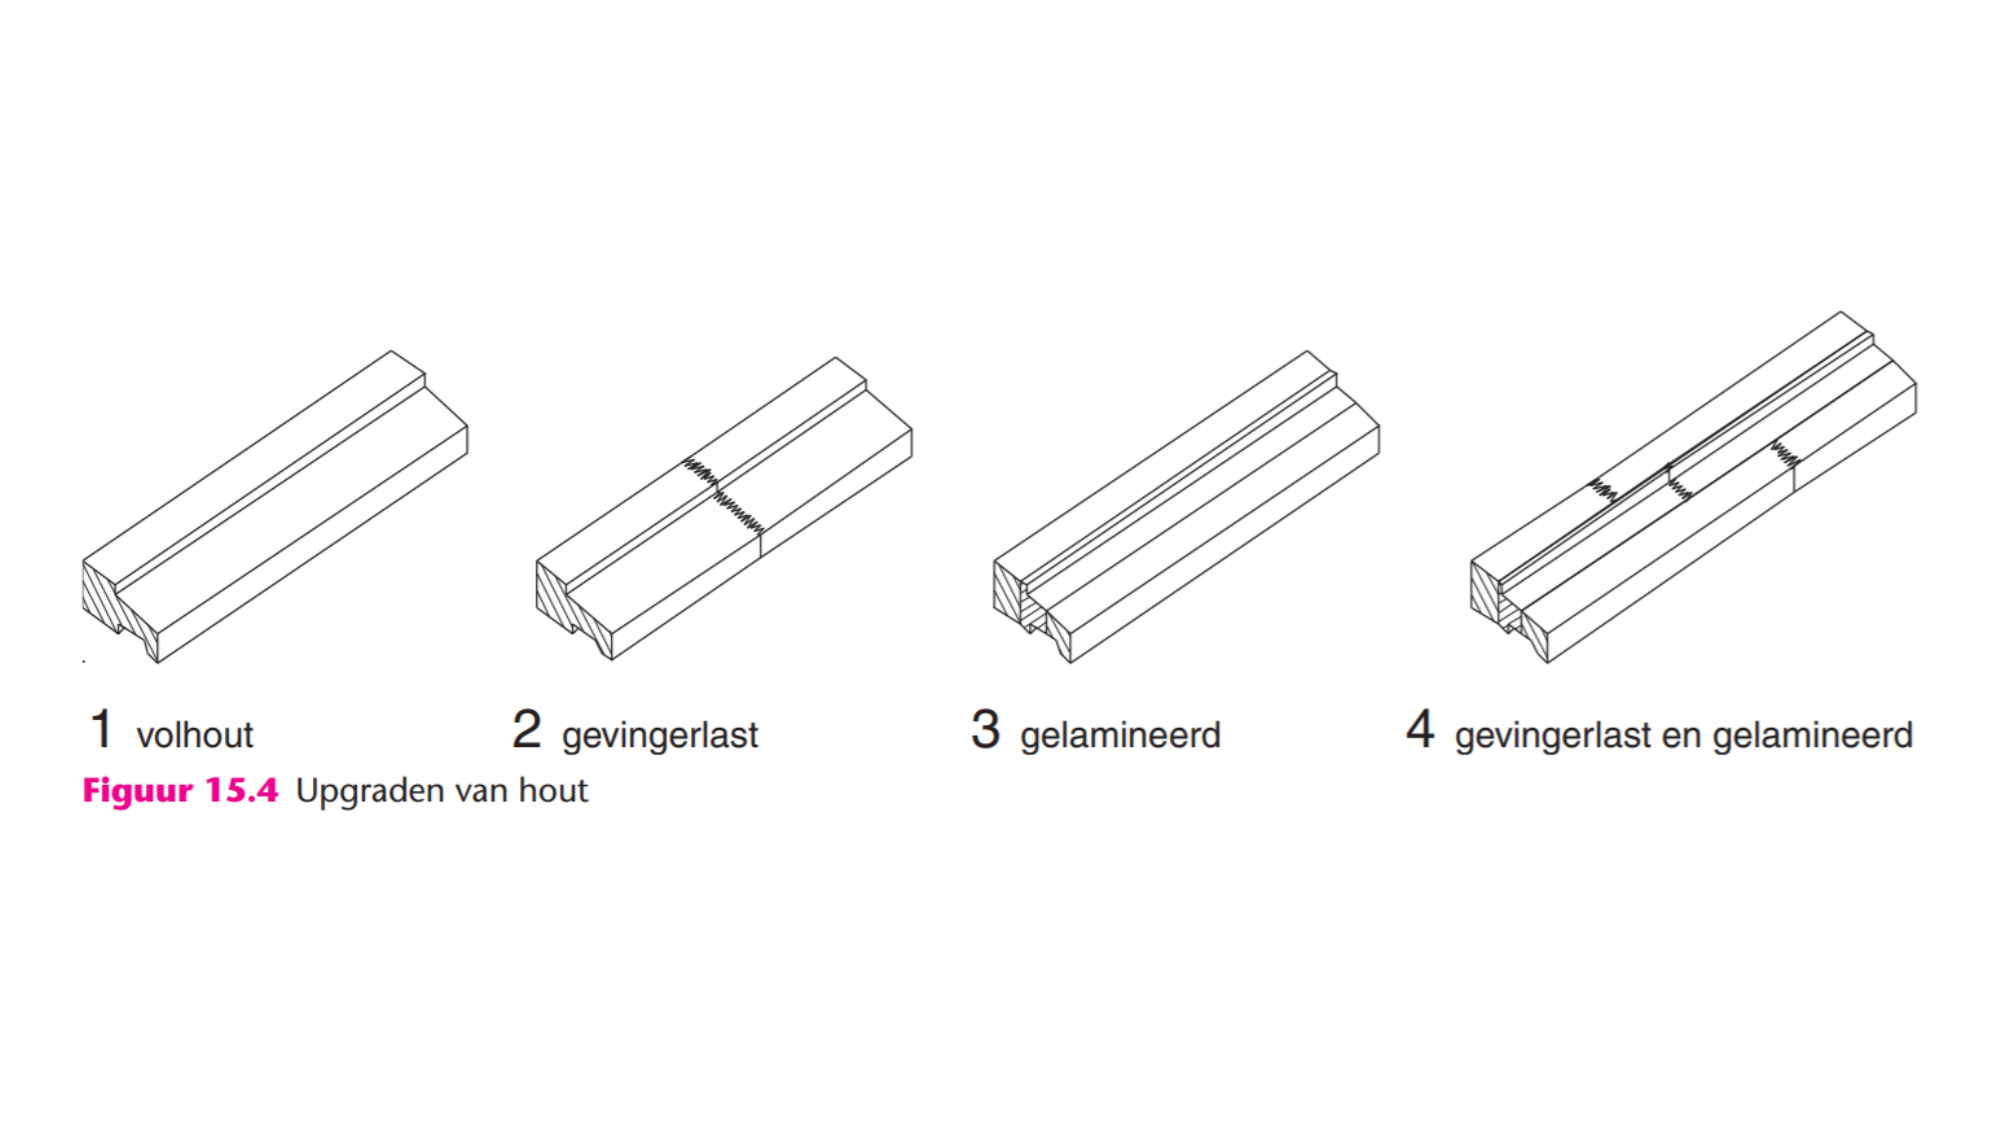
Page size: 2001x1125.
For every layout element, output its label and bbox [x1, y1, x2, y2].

picture [0, 283, 2000, 842]
